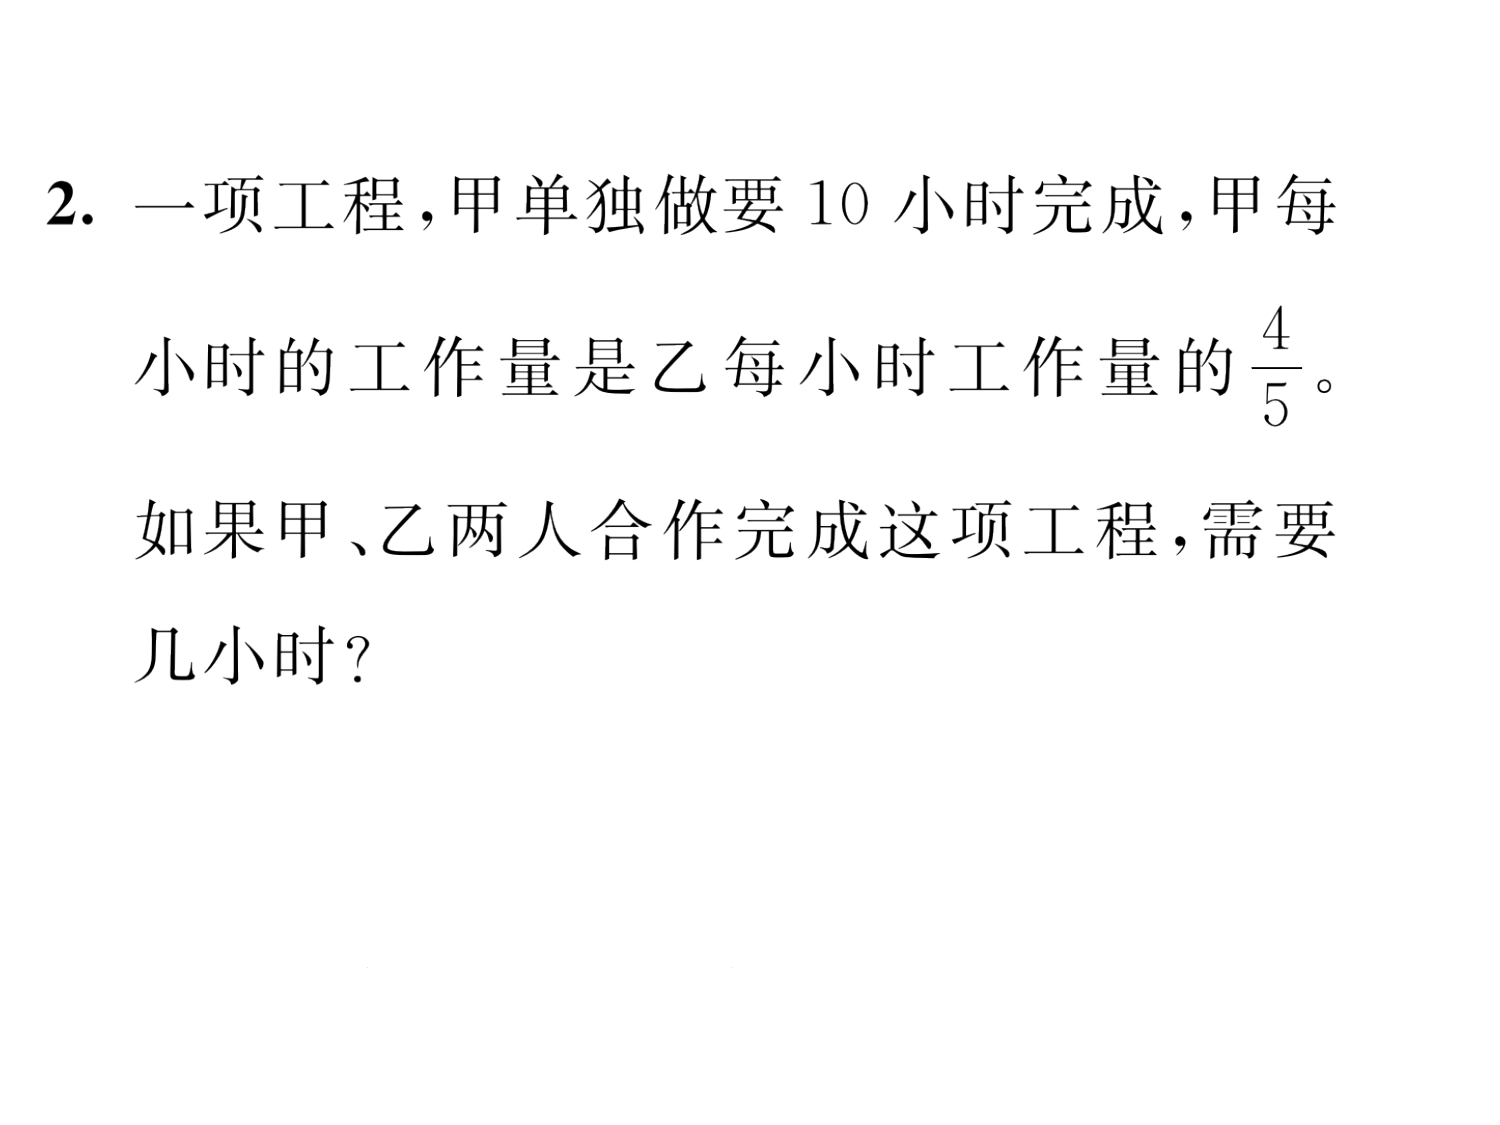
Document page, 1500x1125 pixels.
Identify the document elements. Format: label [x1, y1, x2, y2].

picture [41, 148, 1459, 989]
